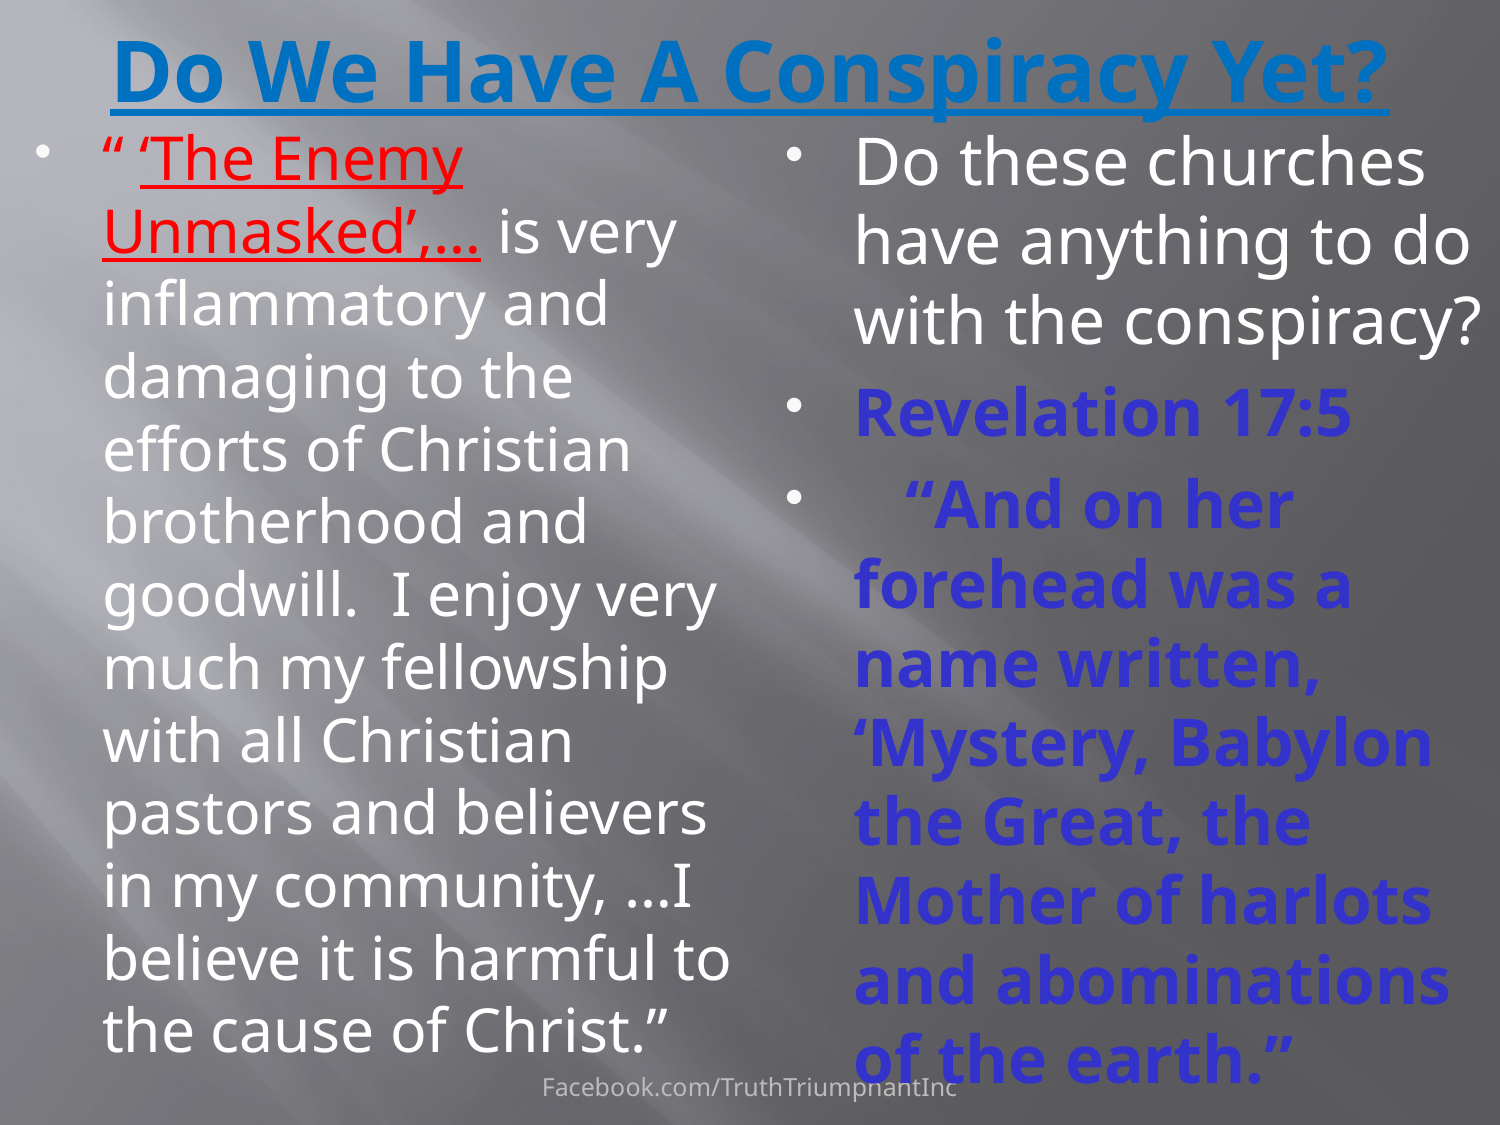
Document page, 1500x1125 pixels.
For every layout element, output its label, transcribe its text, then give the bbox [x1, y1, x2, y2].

footer Facebook.com/TruthTriumphantInc [512, 1052, 988, 1113]
list Do these churches have anything to do with the conspiracy? Revelation 17:5 “And on her forehead was a name written, ‘Mystery, Babylon the Great, the Mother of harlots and abominations of the earth.” [750, 112, 1500, 1125]
title Do We Have A Conspiracy Yet? [75, 0, 1425, 112]
list “ ‘The Enemy Unmasked’,… is very inflammatory and damaging to the efforts of Christian brotherhood and goodwill. I enjoy very much my fellowship with all Christian pastors and believers in my community, …I believe it is harmful to the cause of Christ.” [0, 112, 750, 1125]
